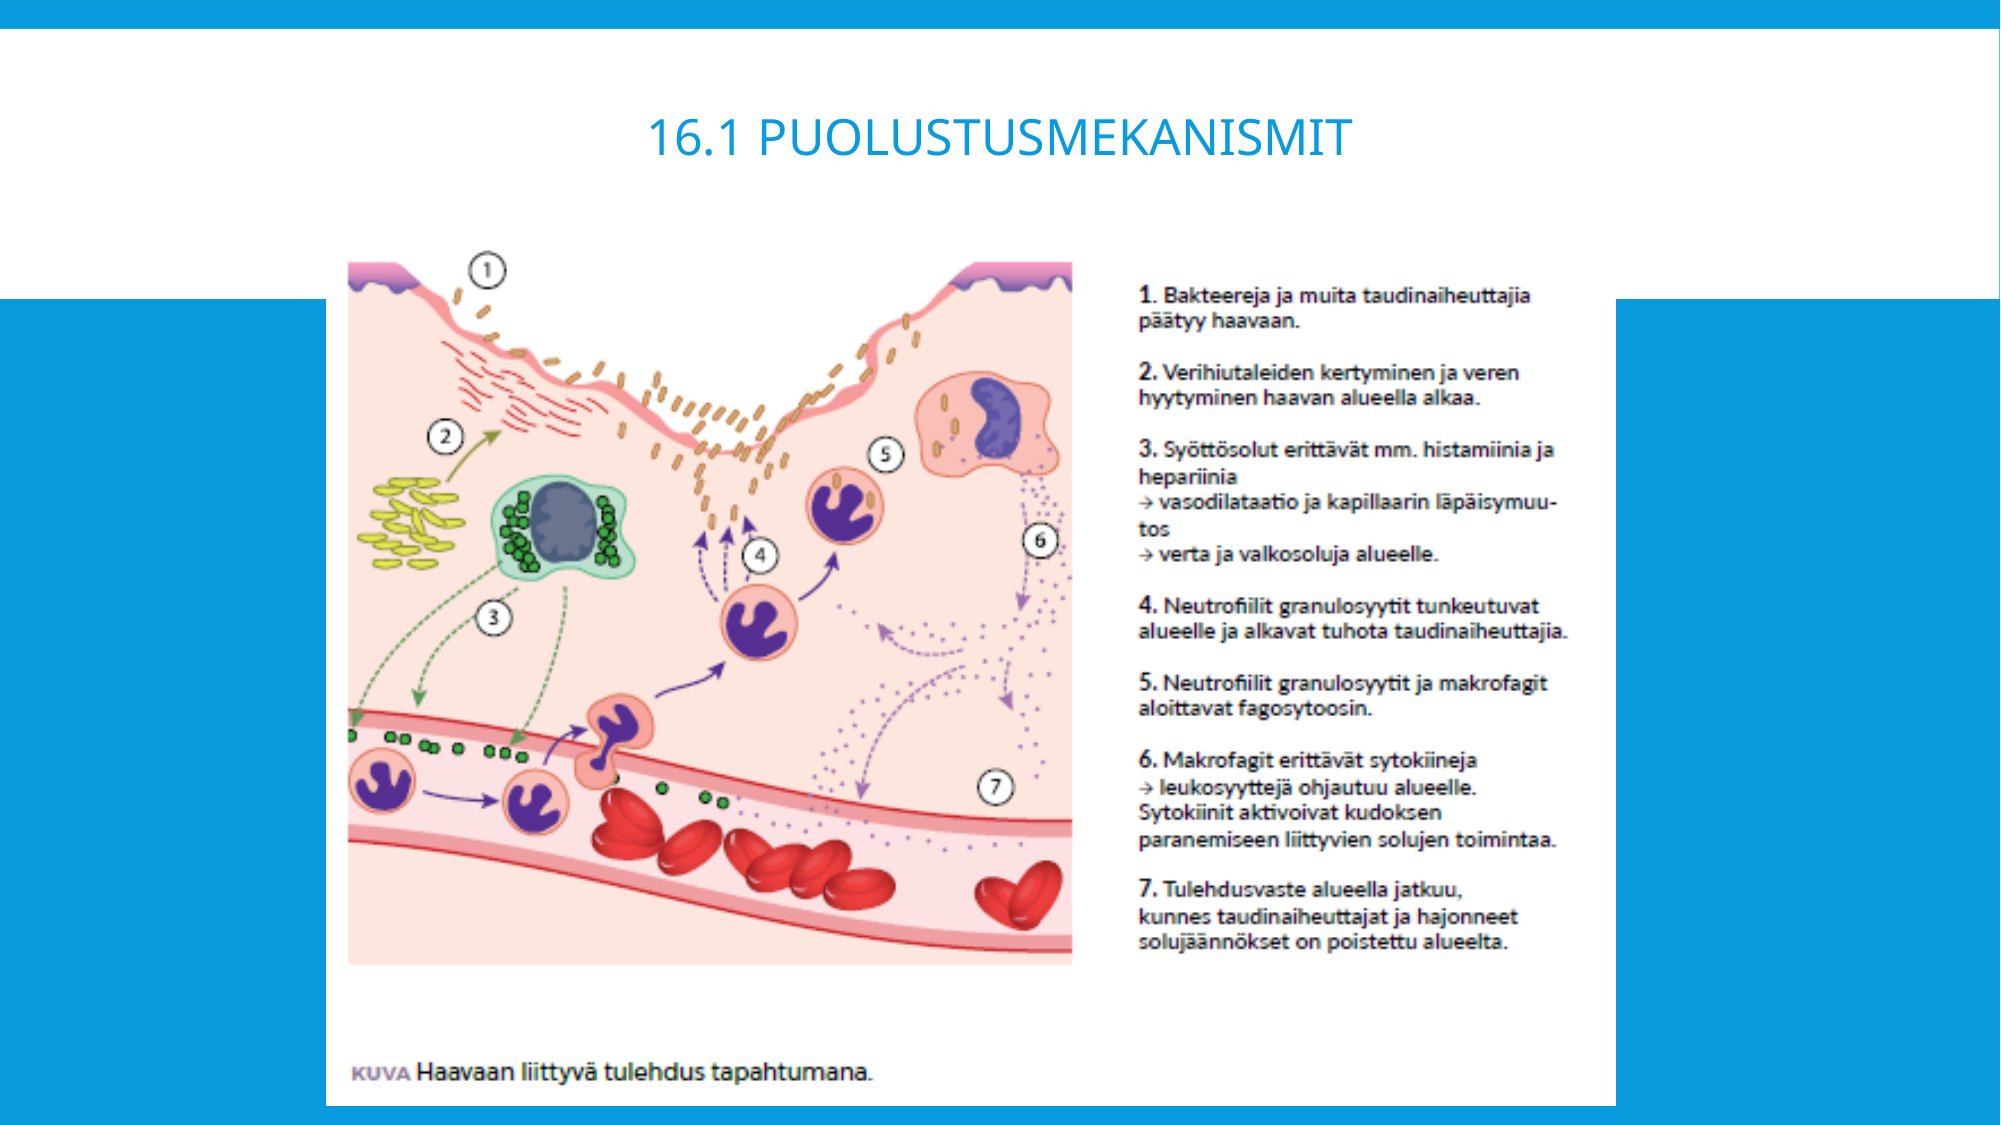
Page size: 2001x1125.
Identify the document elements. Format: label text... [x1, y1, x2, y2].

picture [325, 206, 1616, 1105]
title 16.1 Puolustusmekanismit [197, 46, 1803, 294]
